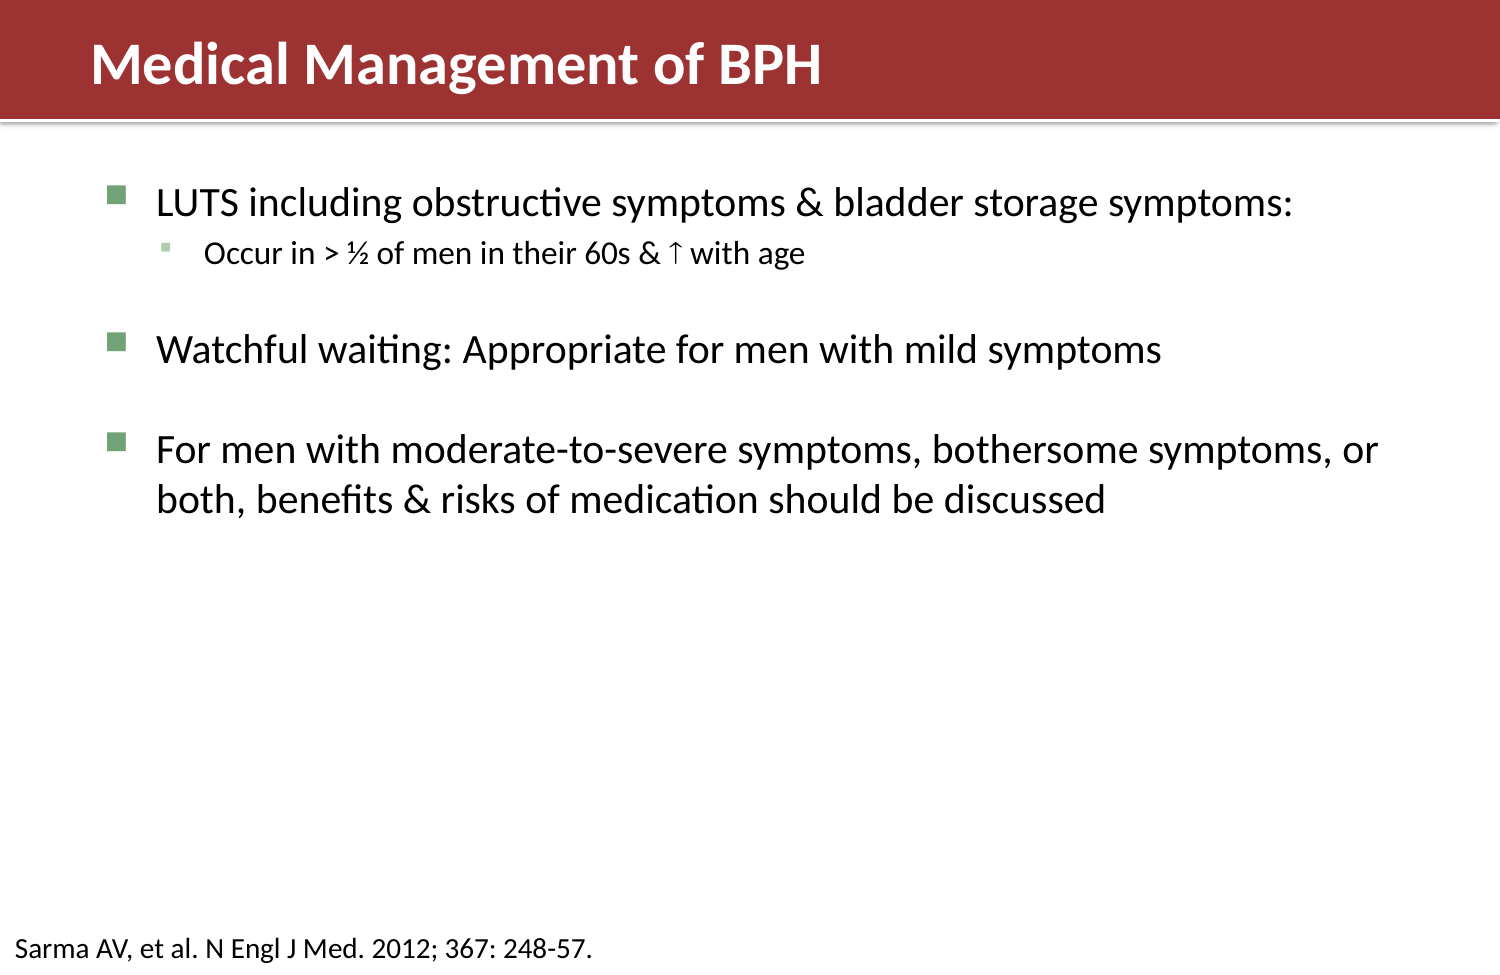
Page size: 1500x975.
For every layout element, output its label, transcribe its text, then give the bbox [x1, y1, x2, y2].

text_box Sarma AV, et al. N Engl J Med. 2012; 367: 248-57. [0, 916, 1439, 975]
list LUTS including obstructive symptoms & bladder storage symptoms: Occur in > ½ of men in their 60s &  with age Watchful waiting: Appropriate for men with mild symptoms For men with moderate-to-severe symptoms, bothersome symptoms, or both, benefits & risks of medication should be discussed [75, 159, 1425, 910]
title Medical Management of BPH [75, 22, 1425, 99]
